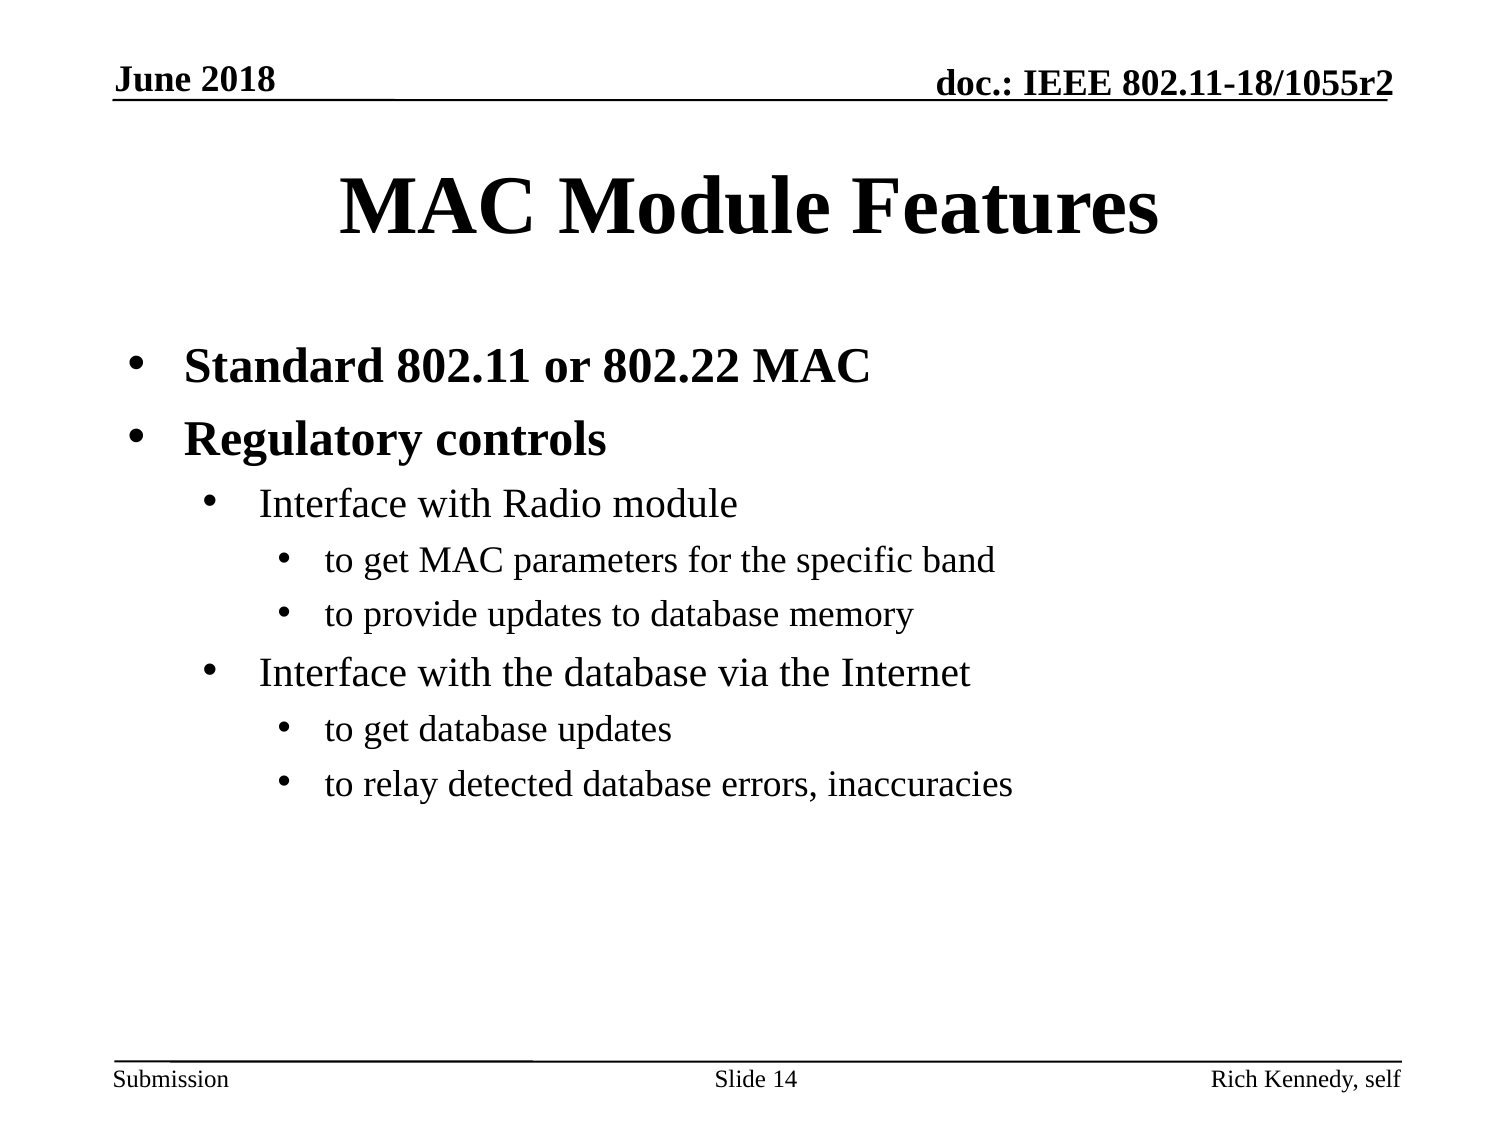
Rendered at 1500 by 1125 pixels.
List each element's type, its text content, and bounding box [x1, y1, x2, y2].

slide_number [114, 54, 423, 100]
slide_number Slide 14 [712, 1061, 800, 1123]
title MAC Module Features [112, 112, 1388, 288]
footer Rich Kennedy, self [878, 1061, 1402, 1093]
list Standard 802.11 or 802.22 MAC Regulatory controls Interface with Radio module to get MAC parameters for the specific band to provide updates to database memory Interface with the database via the Internet to get database updates to relay detected database errors, inaccuracies [112, 324, 1388, 1000]
